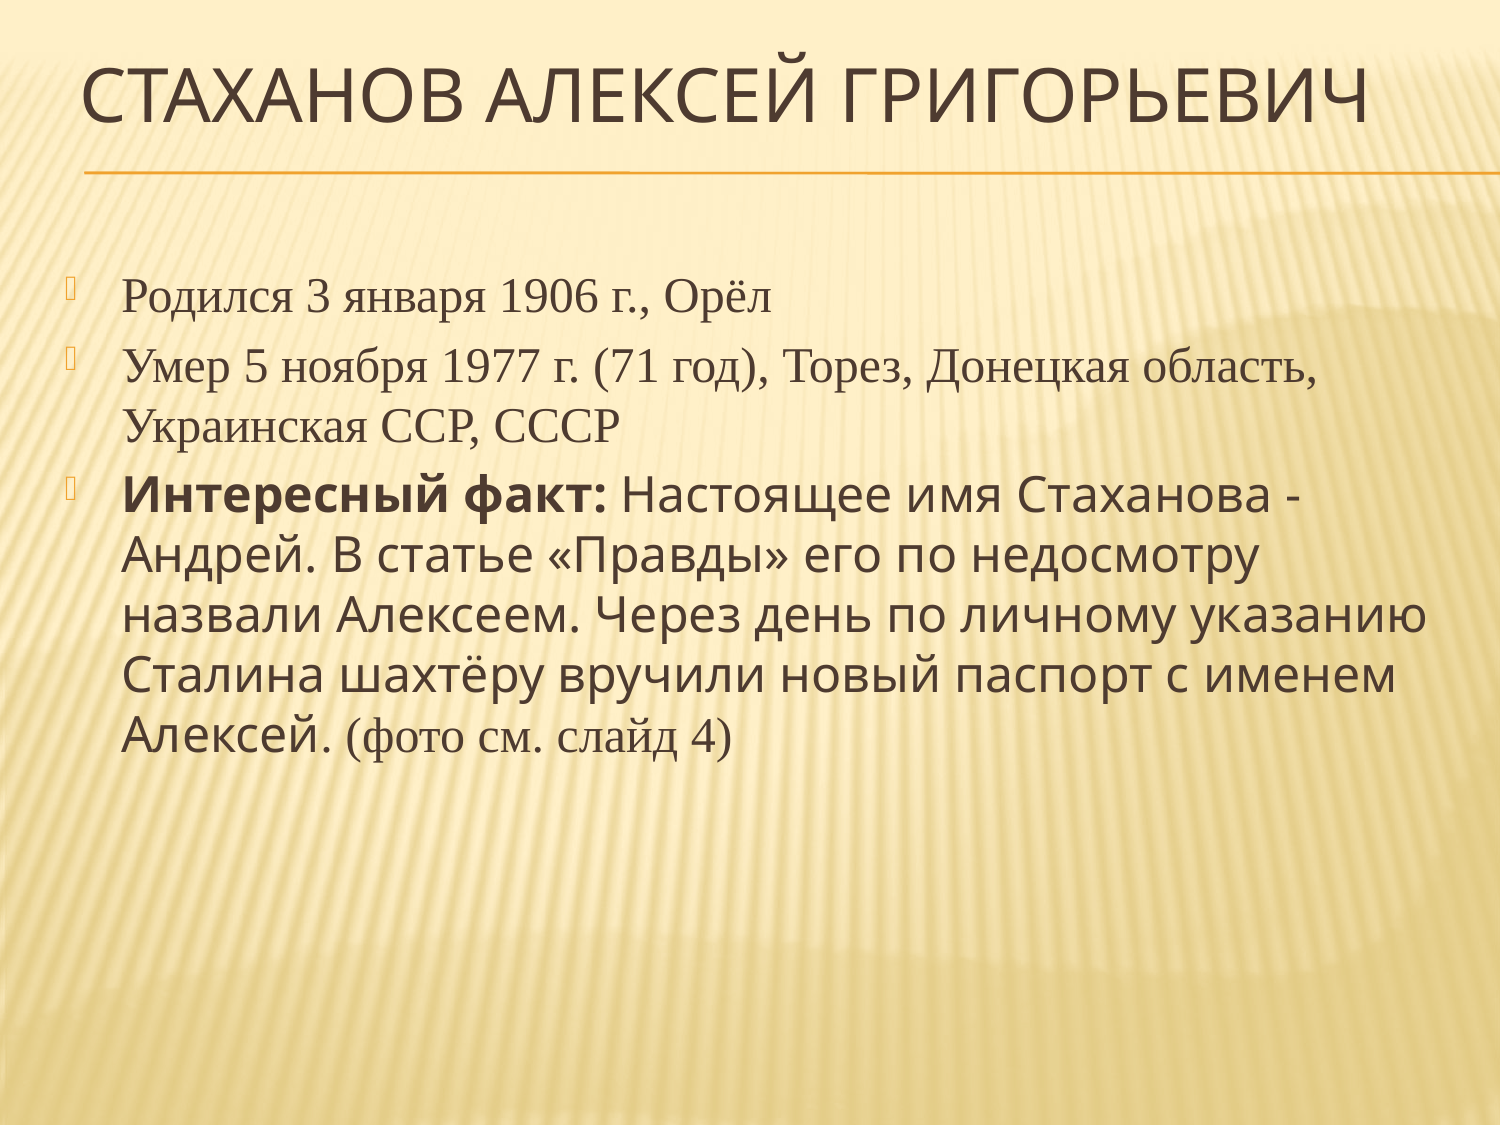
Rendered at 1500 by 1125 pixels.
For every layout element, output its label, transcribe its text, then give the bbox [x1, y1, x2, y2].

list Родился 3 января 1906 г., Орёл Умер 5 ноября 1977 г. (71 год), Торез, Донецкая область, Украинская ССР, СССР Интересный факт: Настоящее имя Стаханова - Андрей. В статье «Правды» его по недосмотру назвали Алексеем. Через день по личному указанию Сталина шахтёру вручили новый паспорт с именем Алексей. (фото см. слайд 4) [50, 254, 1475, 998]
title Стаханов алексей григорьевич [64, 0, 1475, 213]
